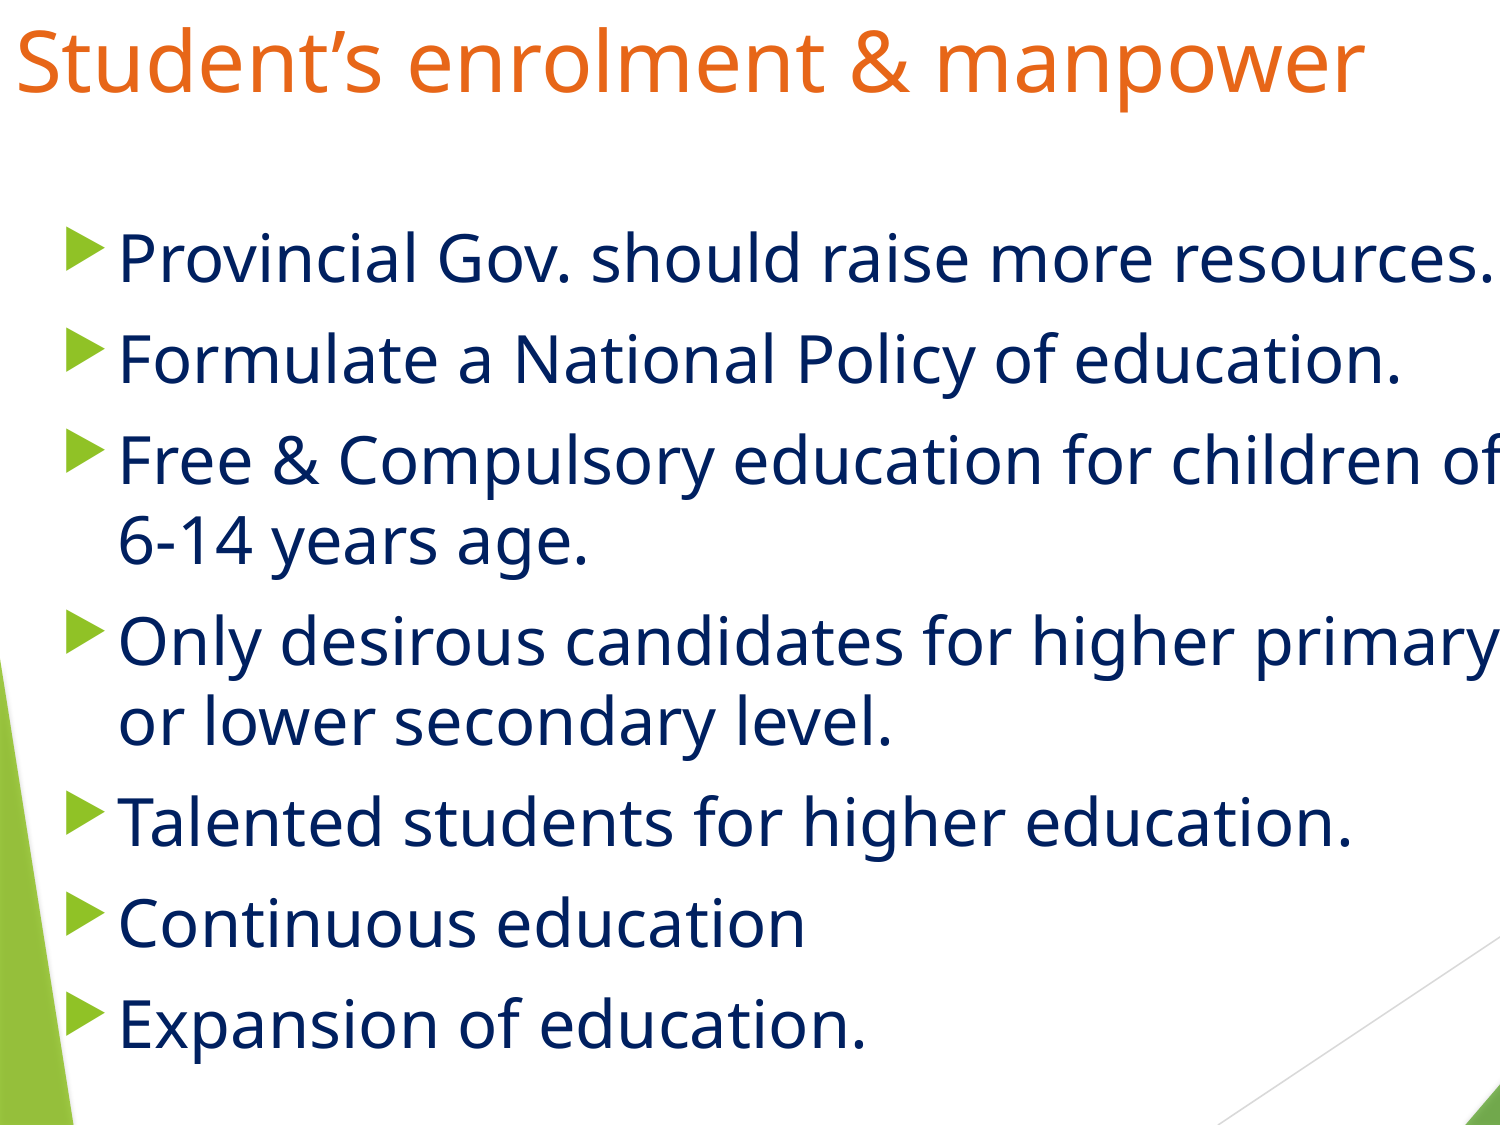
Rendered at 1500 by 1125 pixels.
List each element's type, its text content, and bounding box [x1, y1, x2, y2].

title Student’s enrolment & manpower [0, 0, 1500, 219]
list Provincial Gov. should raise more resources. Formulate a National Policy of education. Free & Compulsory education for children of 6-14 years age. Only desirous candidates for higher primary or lower secondary level. Talented students for higher education. Continuous education Expansion of education. [46, 208, 1500, 1125]
